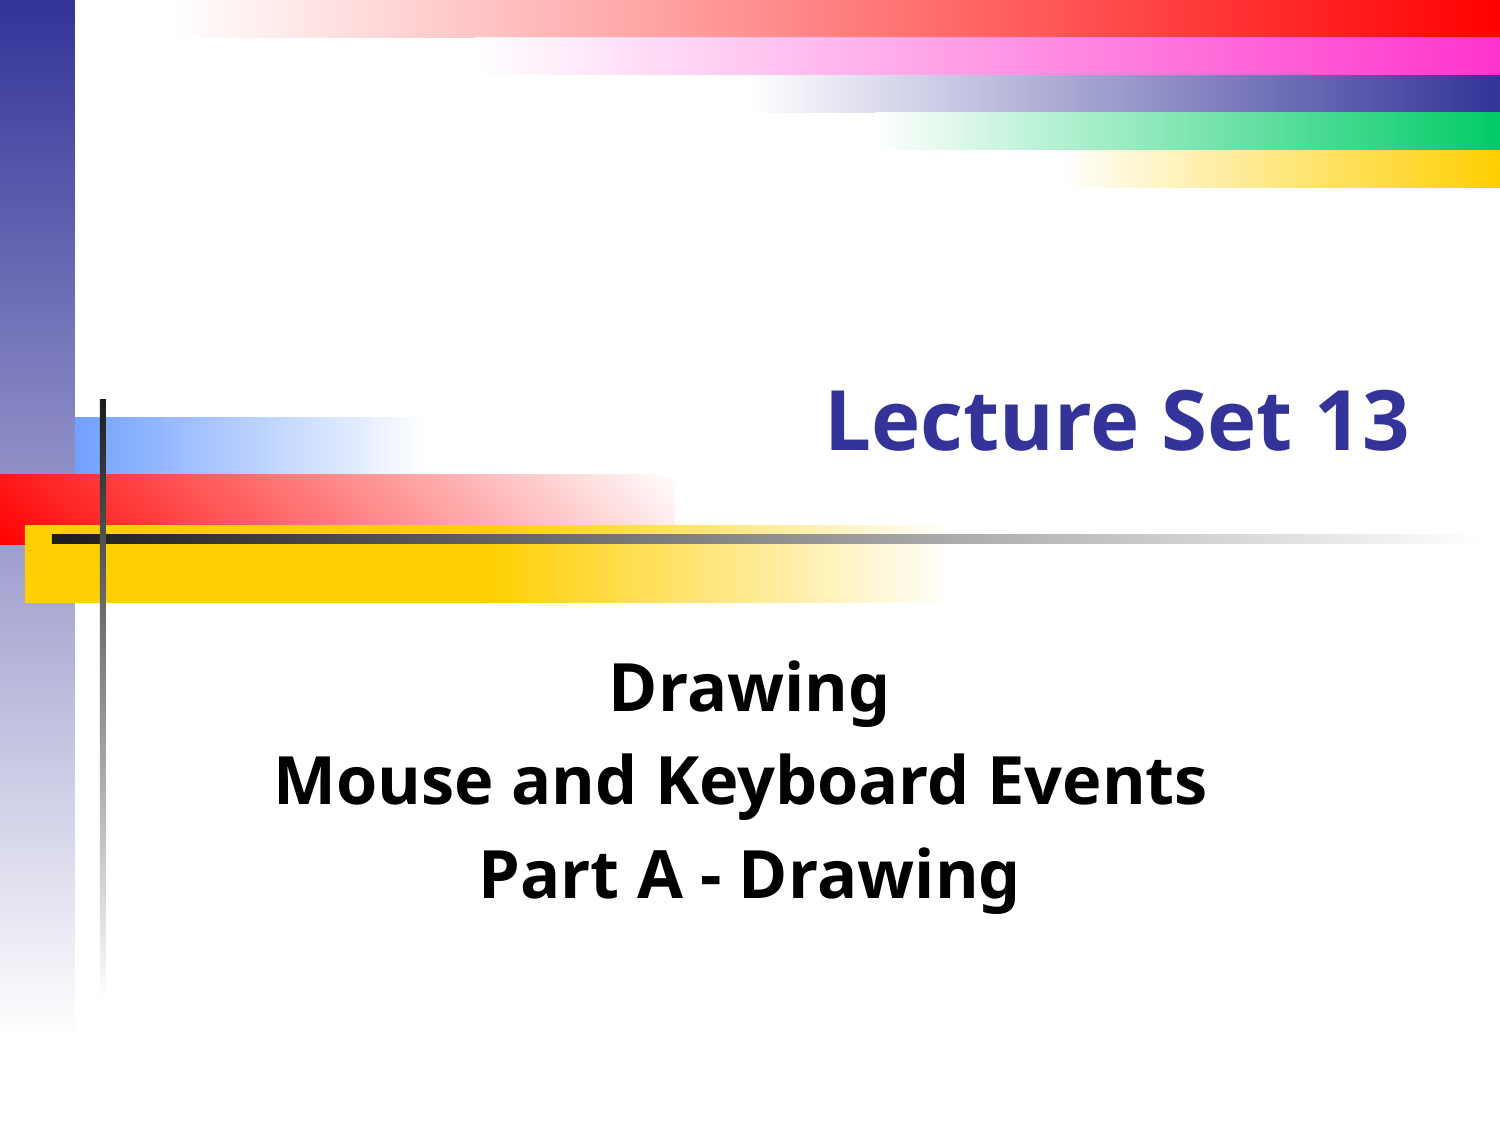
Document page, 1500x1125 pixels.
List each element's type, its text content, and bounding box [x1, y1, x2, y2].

subtitle Drawing Mouse and Keyboard Events Part A - Drawing [225, 637, 1275, 925]
title Lecture Set 13 [162, 287, 1425, 475]
